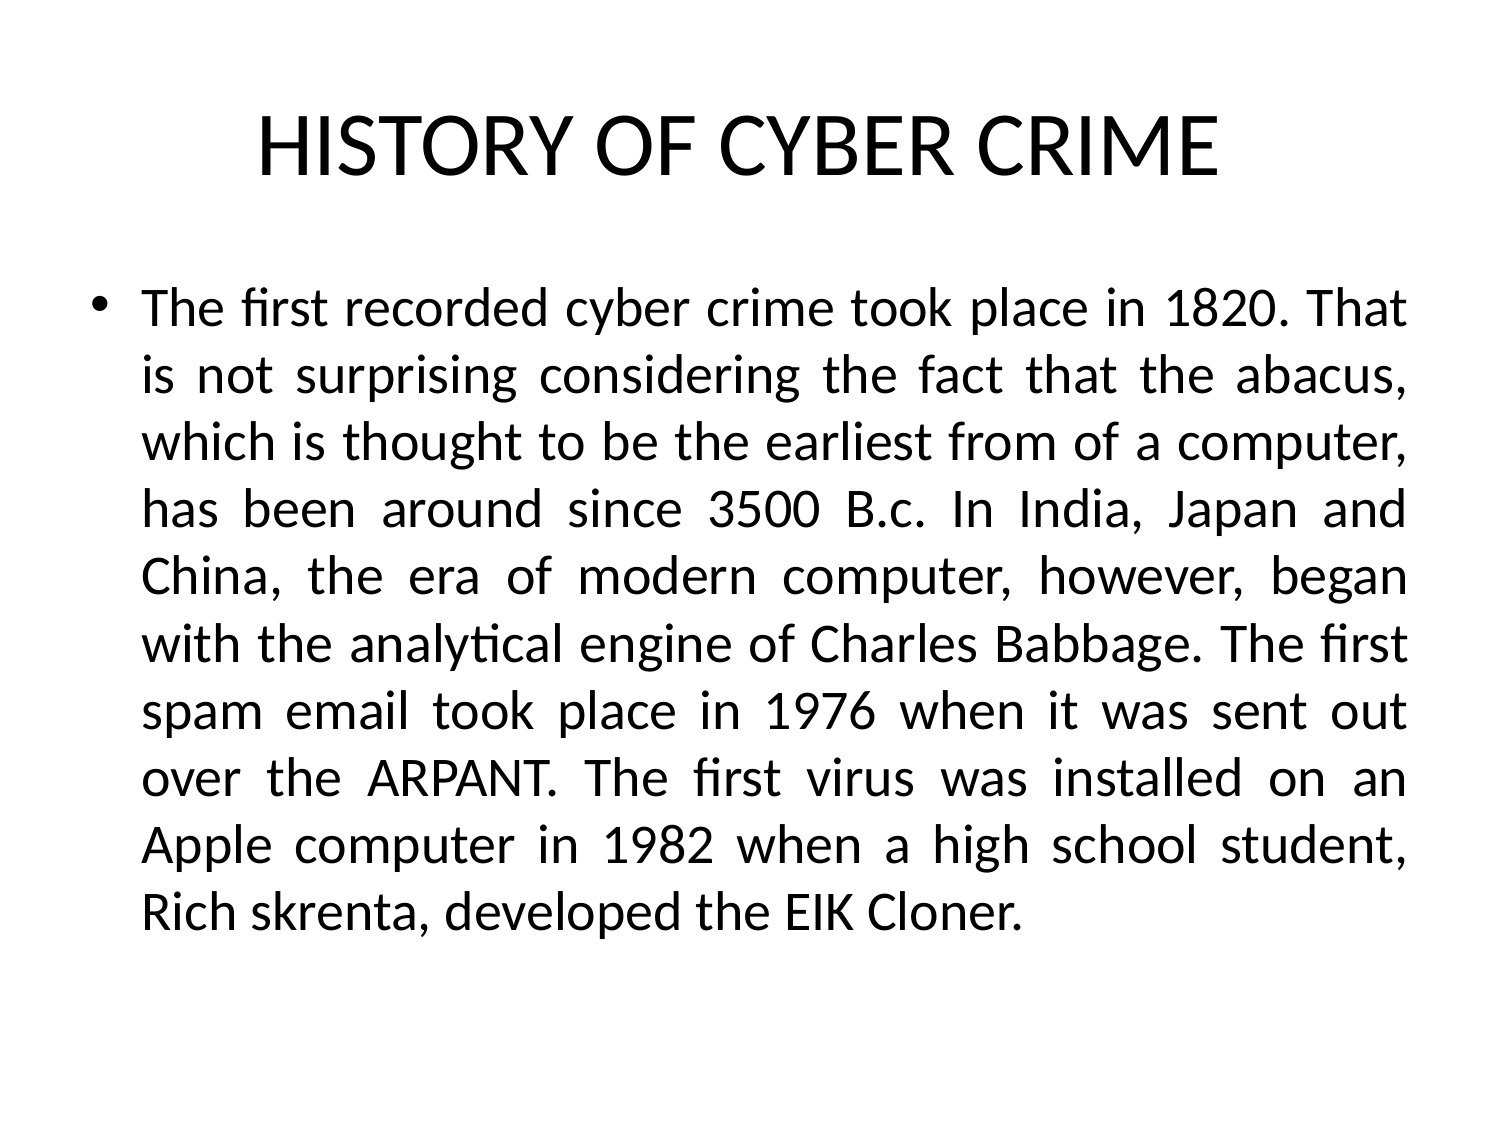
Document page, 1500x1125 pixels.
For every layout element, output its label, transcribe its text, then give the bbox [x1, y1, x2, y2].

list The first recorded cyber crime took place in 1820. That is not surprising considering the fact that the abacus, which is thought to be the earliest from of a computer, has been around since 3500 B.c. In India, Japan and China, the era of modern computer, however, began with the analytical engine of Charles Babbage. The first spam email took place in 1976 when it was sent out over the ARPANT. The first virus was installed on an Apple computer in 1982 when a high school student, Rich skrenta, developed the EIK Cloner. [75, 262, 1425, 1005]
title HISTORY OF CYBER CRIME [75, 45, 1425, 233]
